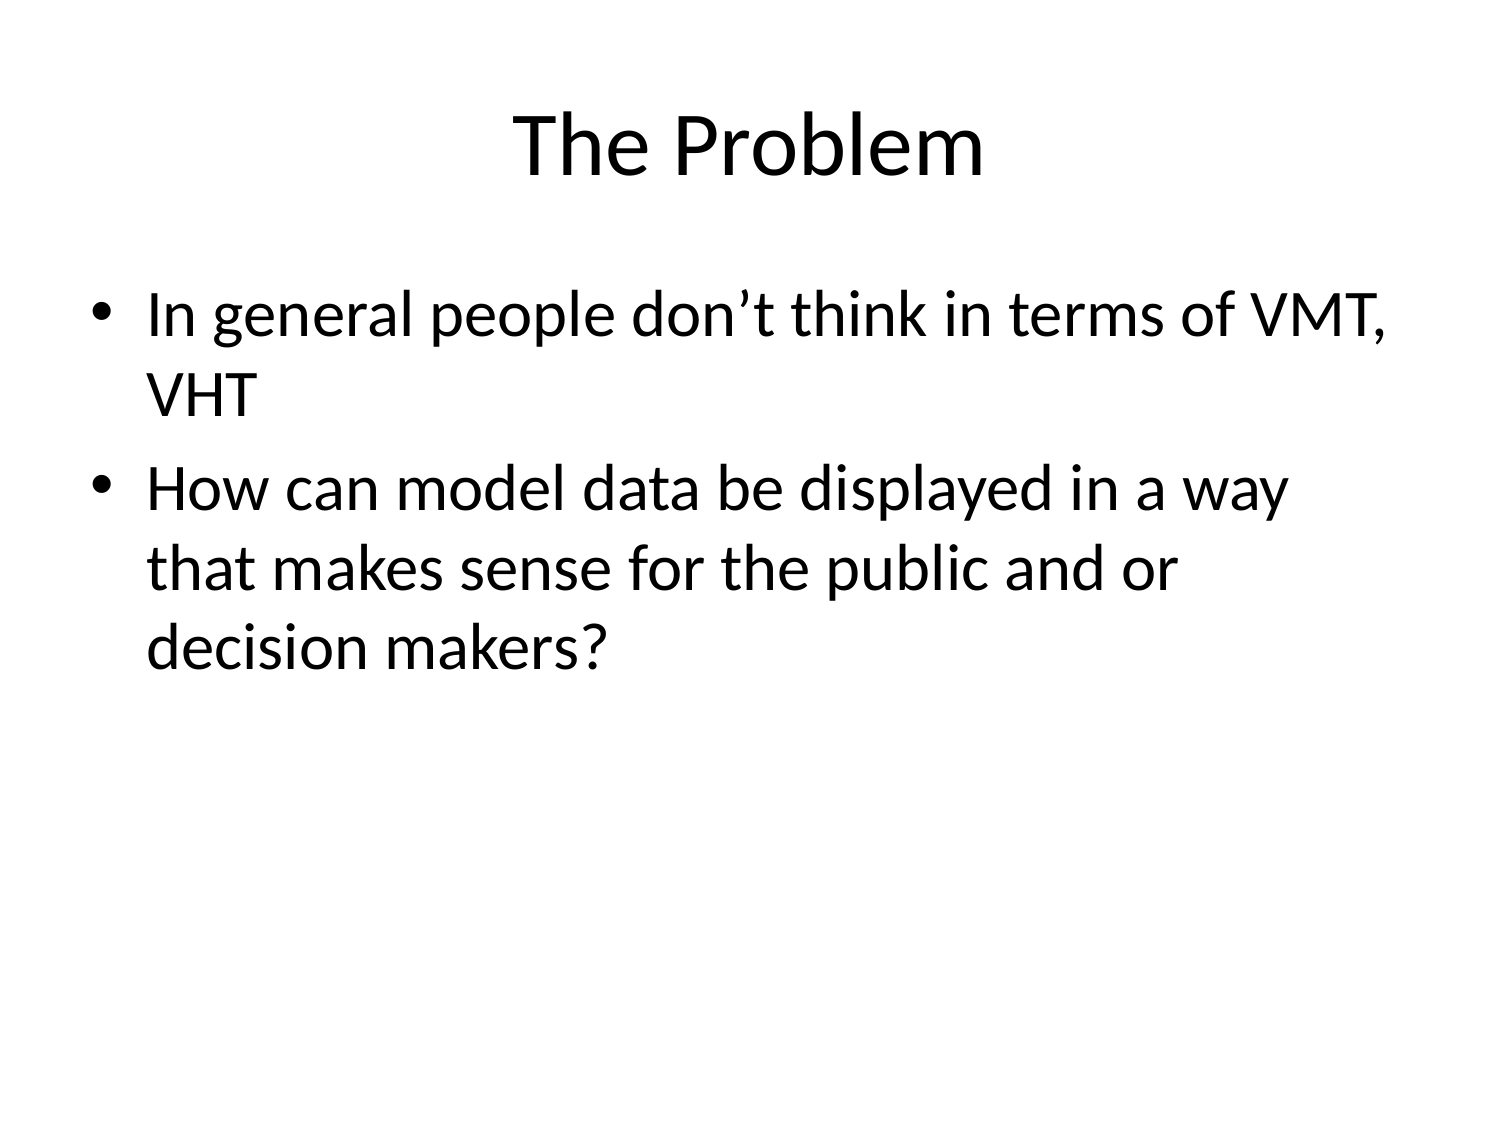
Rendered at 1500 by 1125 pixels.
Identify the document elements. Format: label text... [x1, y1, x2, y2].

list In general people don’t think in terms of VMT, VHT How can model data be displayed in a way that makes sense for the public and or decision makers? [75, 262, 1425, 1005]
title The Problem [75, 45, 1425, 233]
